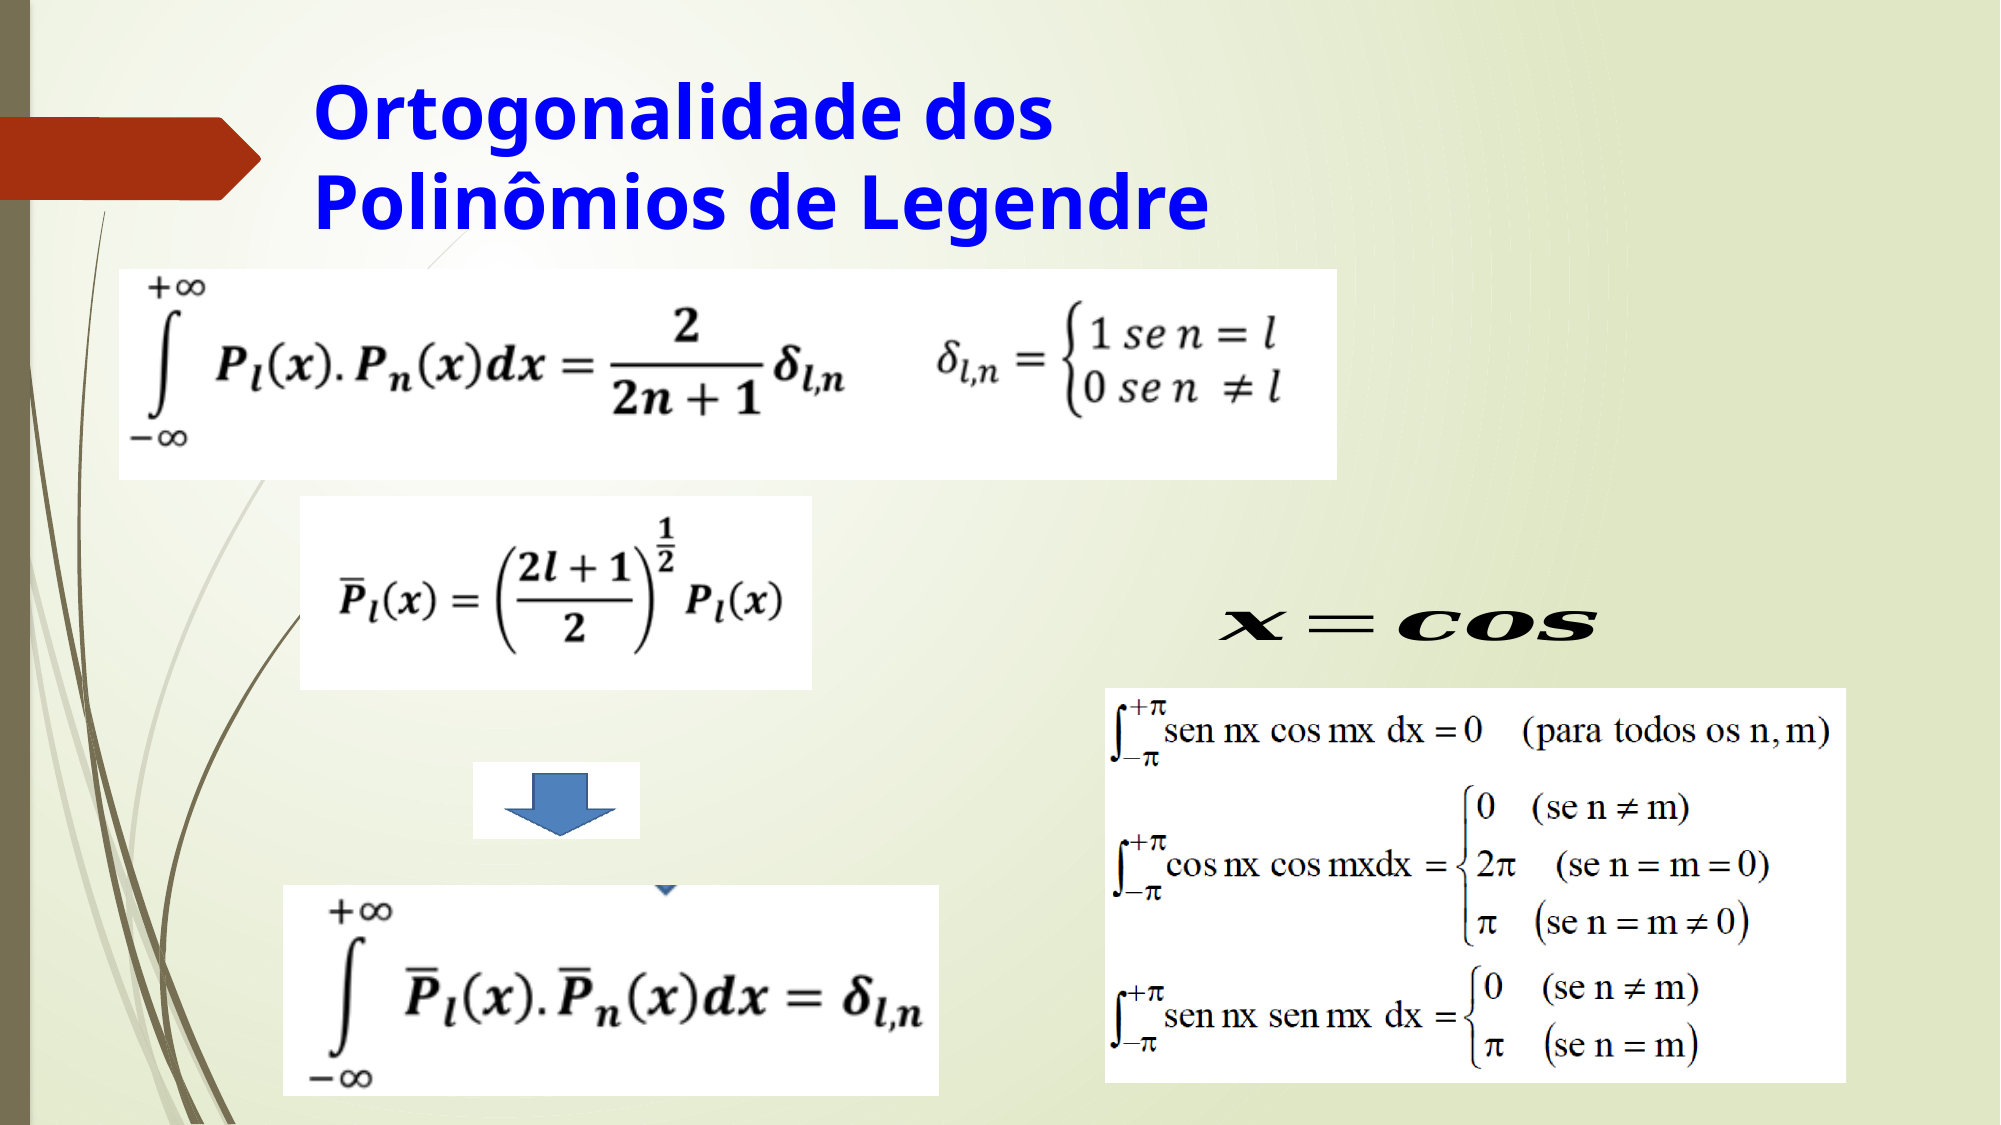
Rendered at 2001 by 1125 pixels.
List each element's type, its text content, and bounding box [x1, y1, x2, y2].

picture [300, 496, 812, 690]
picture [472, 761, 640, 840]
picture [1104, 688, 1847, 1083]
picture [118, 268, 1337, 480]
title Ortogonalidade dos Polinômios de Legendre [297, 57, 1379, 268]
picture [283, 885, 939, 1096]
